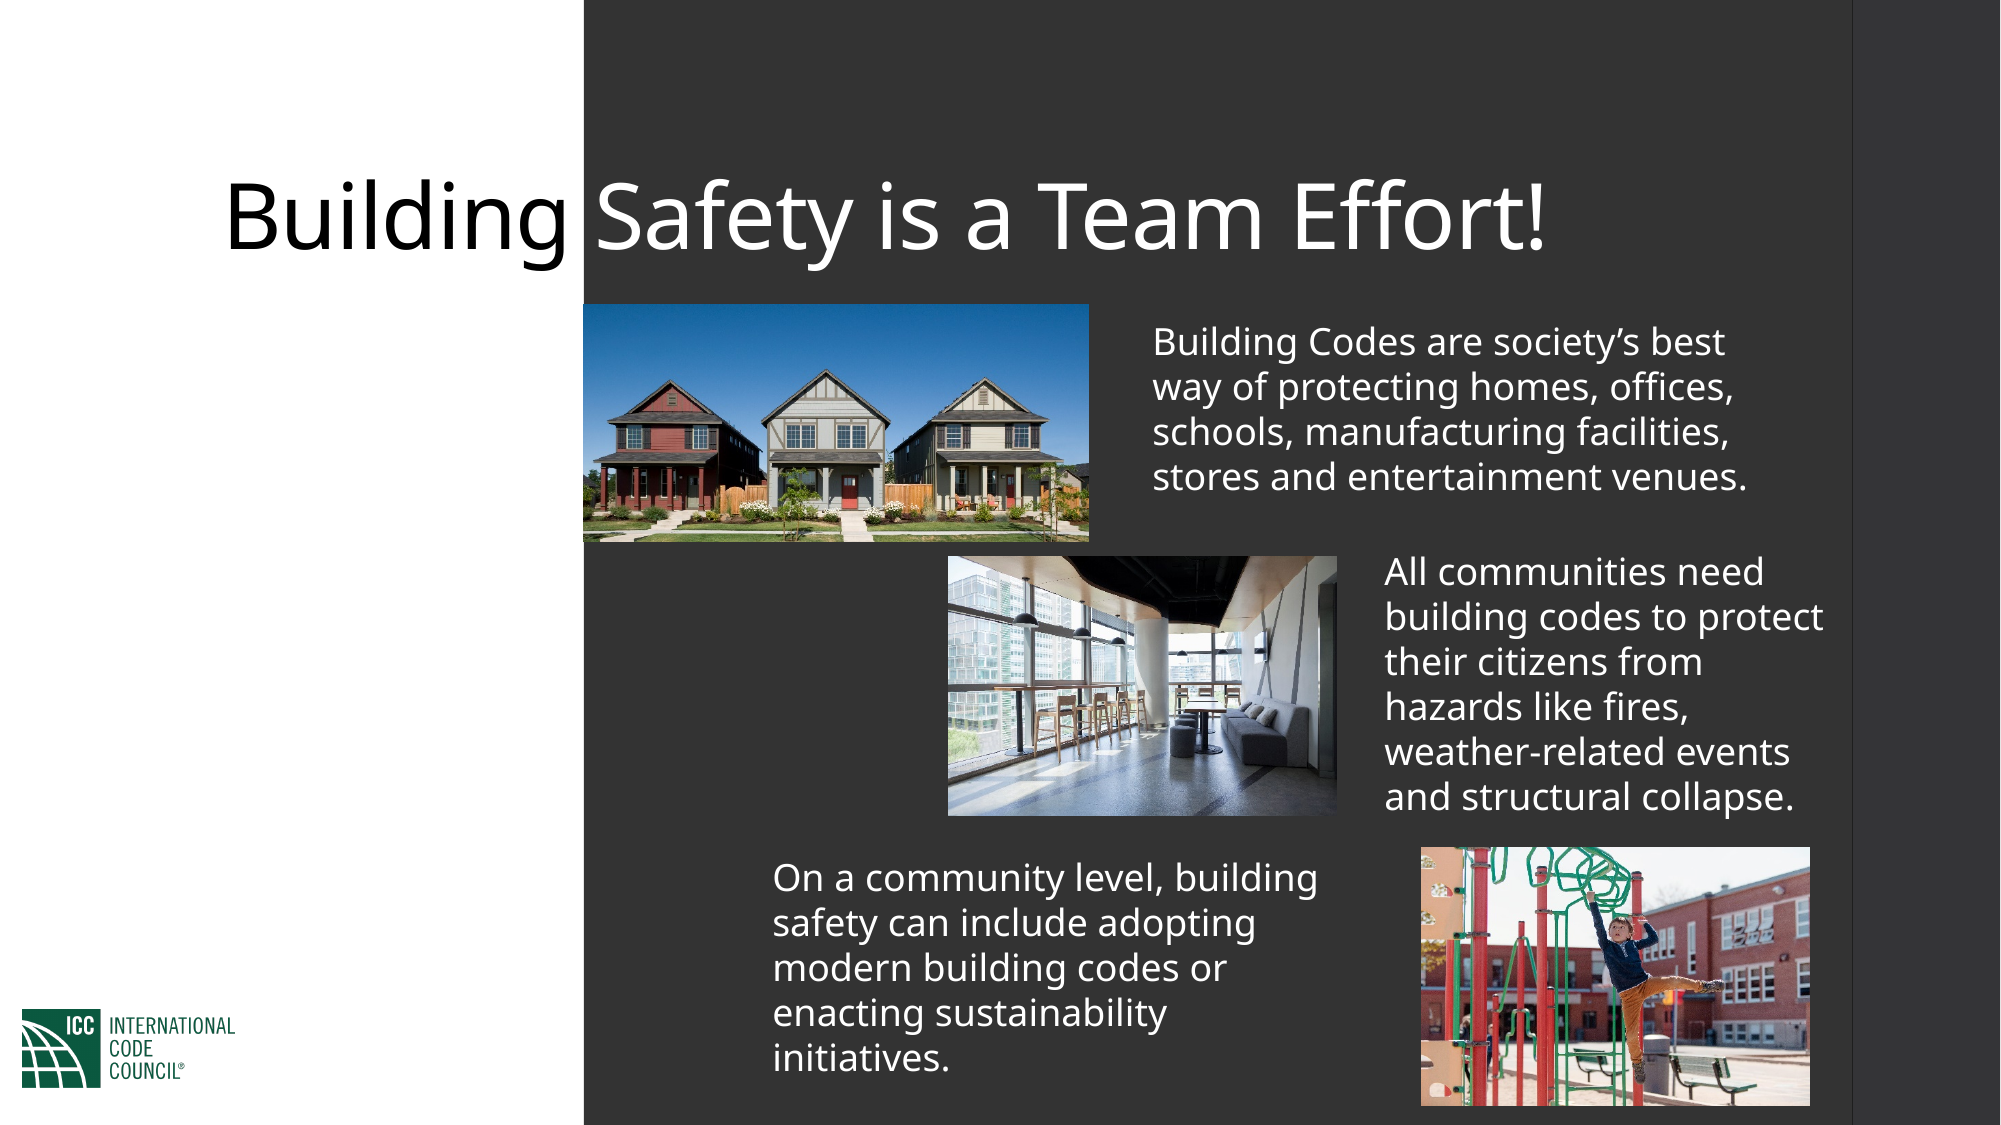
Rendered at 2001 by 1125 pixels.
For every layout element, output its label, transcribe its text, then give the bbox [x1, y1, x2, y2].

picture [948, 556, 1337, 816]
text_box [583, 0, 1854, 1125]
picture [1421, 846, 1810, 1107]
picture [22, 1009, 236, 1088]
text_box All communities need building codes to protect their citizens from hazards like fires, weather-related events and structural collapse. [1369, 540, 1854, 825]
title Building Safety is a Team Effort! [206, 60, 1797, 278]
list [583, 304, 1090, 542]
text_box On a community level, building safety can include adopting modern building codes or enacting sustainability initiatives. [757, 847, 1337, 1087]
text_box Building Codes are society’s best way of protecting homes, offices, schools, manufacturing facilities, stores and entertainment venues. [1137, 310, 1805, 506]
